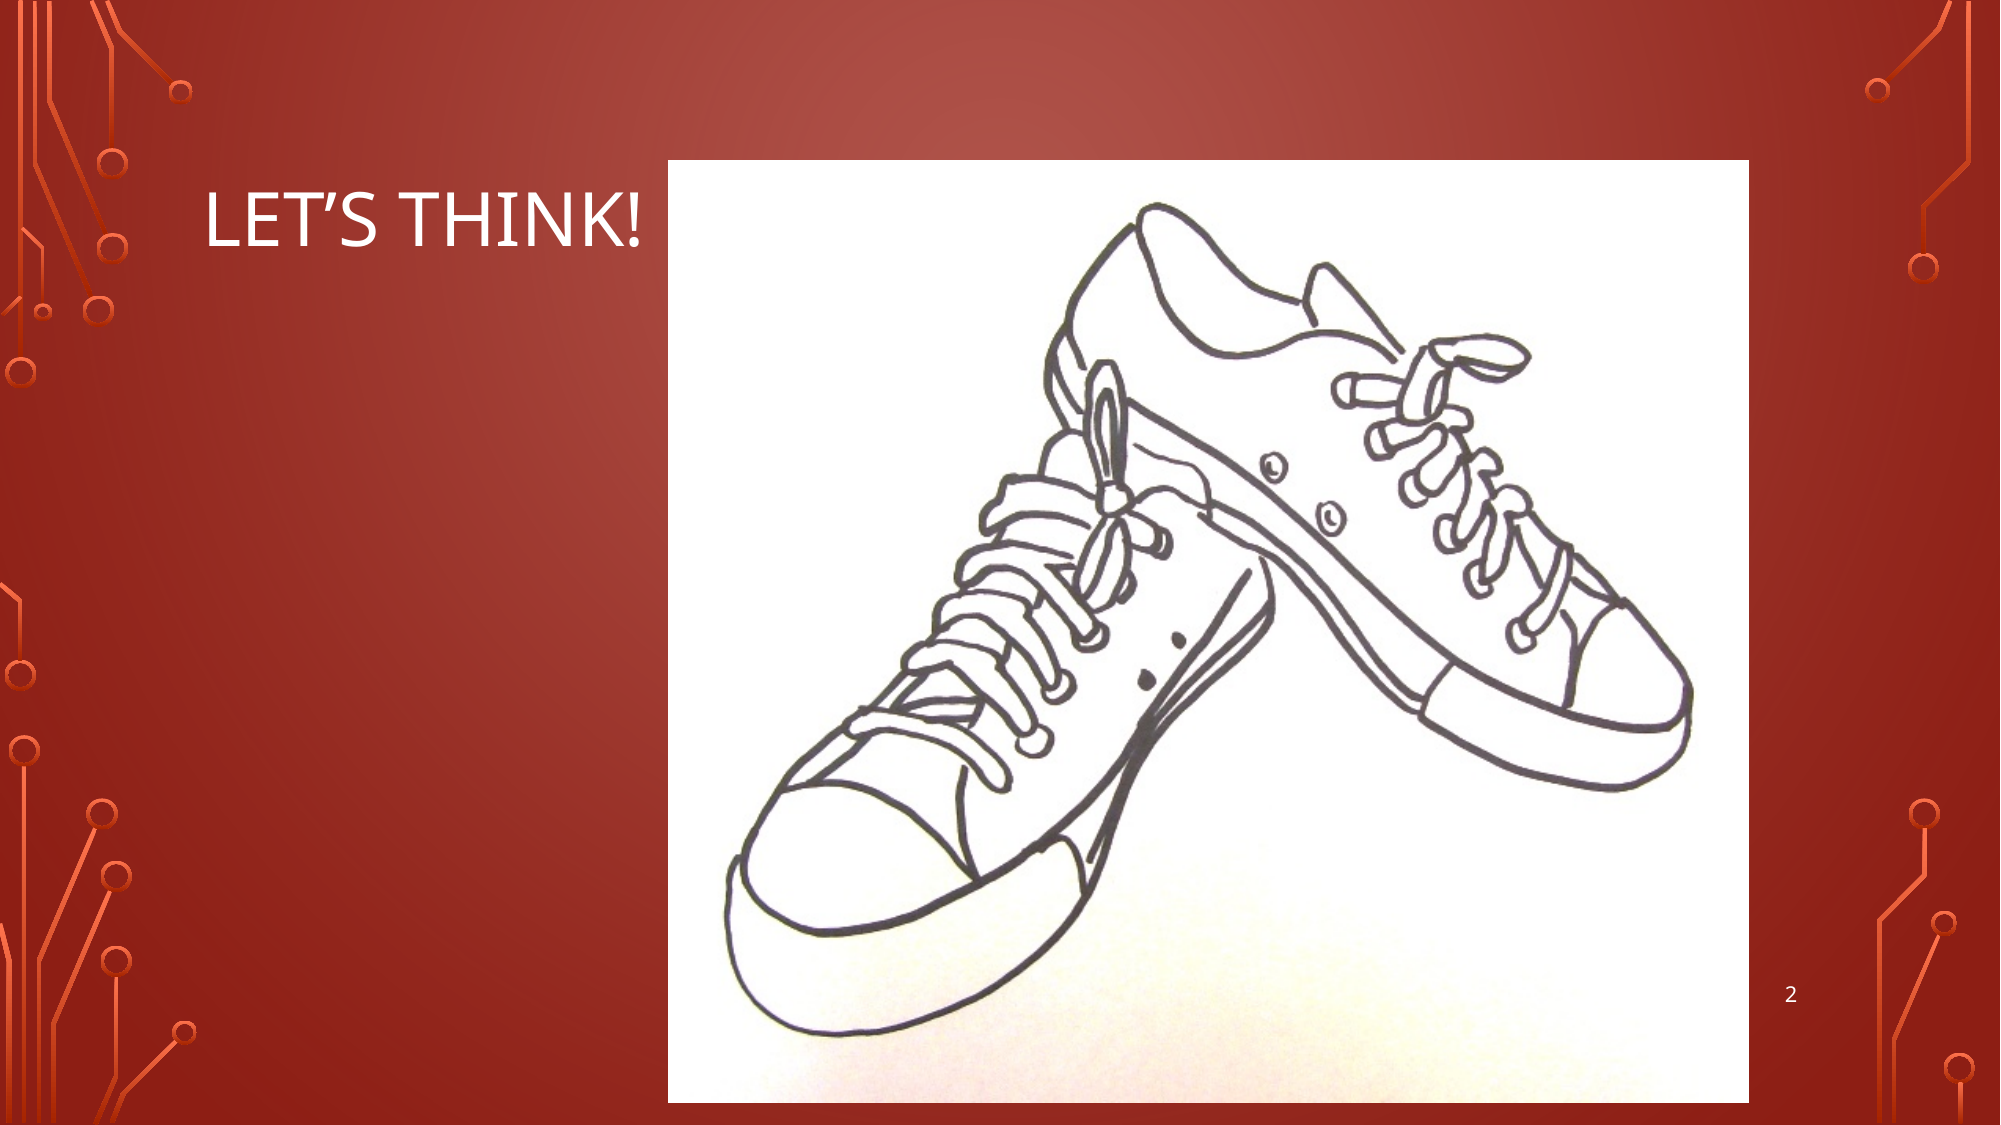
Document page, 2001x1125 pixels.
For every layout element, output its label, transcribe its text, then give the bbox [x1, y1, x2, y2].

slide_number 2 [1749, 965, 1813, 1025]
title Let’s think! [187, 101, 1813, 344]
picture [668, 160, 1749, 1103]
